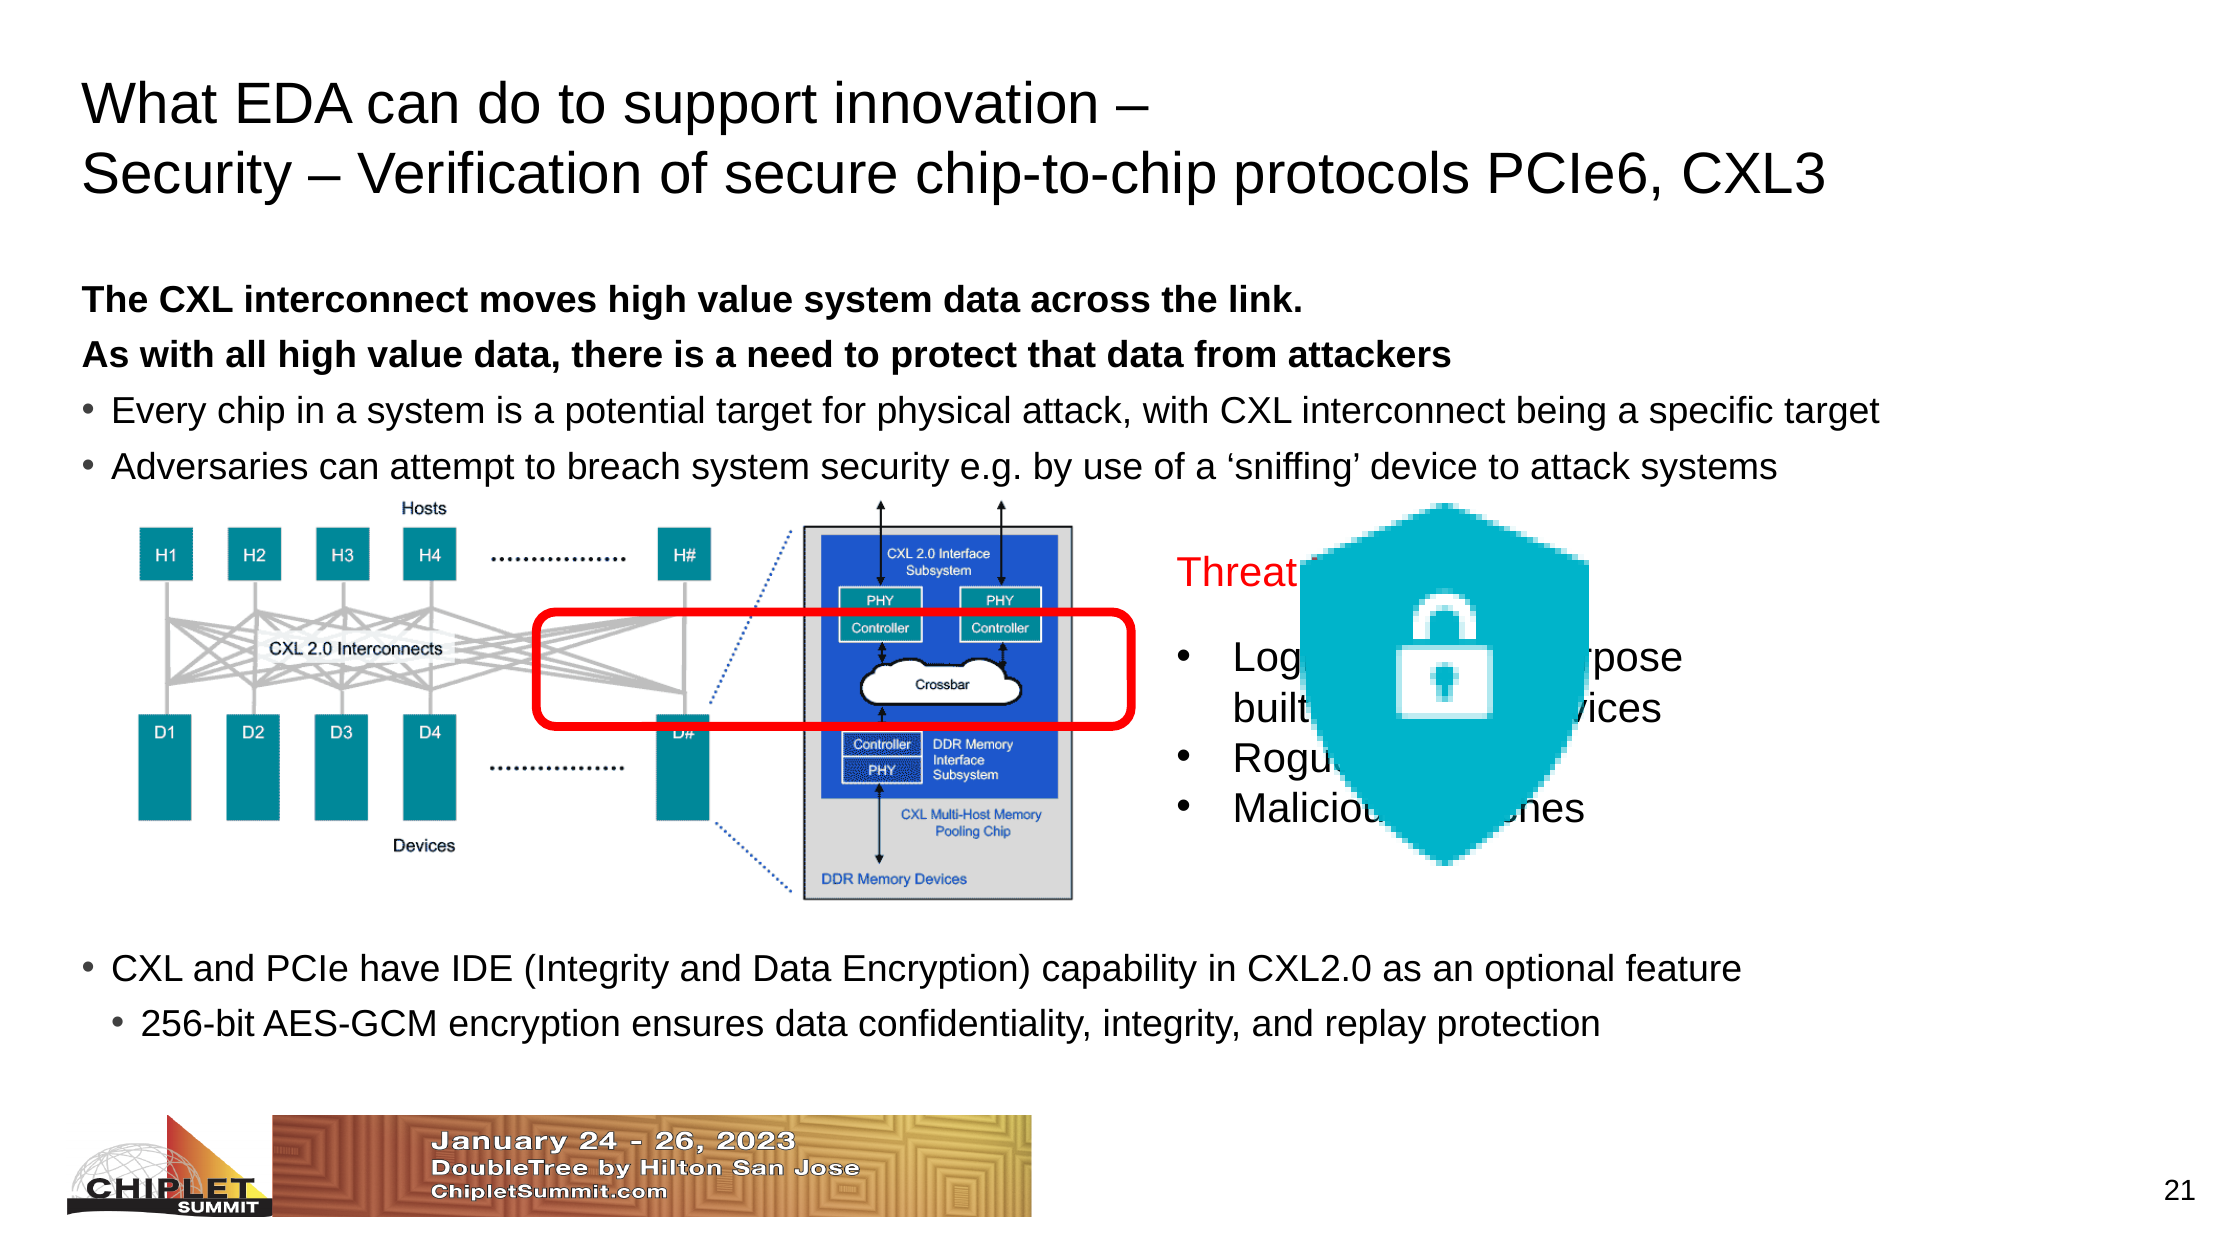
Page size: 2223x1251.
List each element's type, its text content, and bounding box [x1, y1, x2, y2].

text_box Threat Model: Logic Analyzer/ Purpose built Interposer devices Rogue Retimers Malicious Switches [1161, 487, 1773, 873]
title What EDA can do to support innovation – Security – Verification of secure chip-to-chip protocols PCIe6, CXL3 [66, 50, 2156, 200]
picture [81, 487, 1128, 907]
picture [1255, 492, 1641, 879]
text_box The CXL interconnect moves high value system data across the link. As with all high value data, there is a need to protect that data from attackers Every chip in a system is a potential target for physical attack, with CXL interconnect being a specific target Adversaries can attempt to breach system security e.g. by use of a ‘sniffing’ device to attack systems CXL and PCIe have IDE (Integrity and Data Encryption) capability in CXL2.0 as an optional feature 256-bit AES-GCM encryption ensures data confidentiality, integrity, and replay protection [66, 262, 1933, 1043]
picture [66, 1115, 1032, 1217]
slide_number ‹#› [2079, 1154, 2213, 1250]
